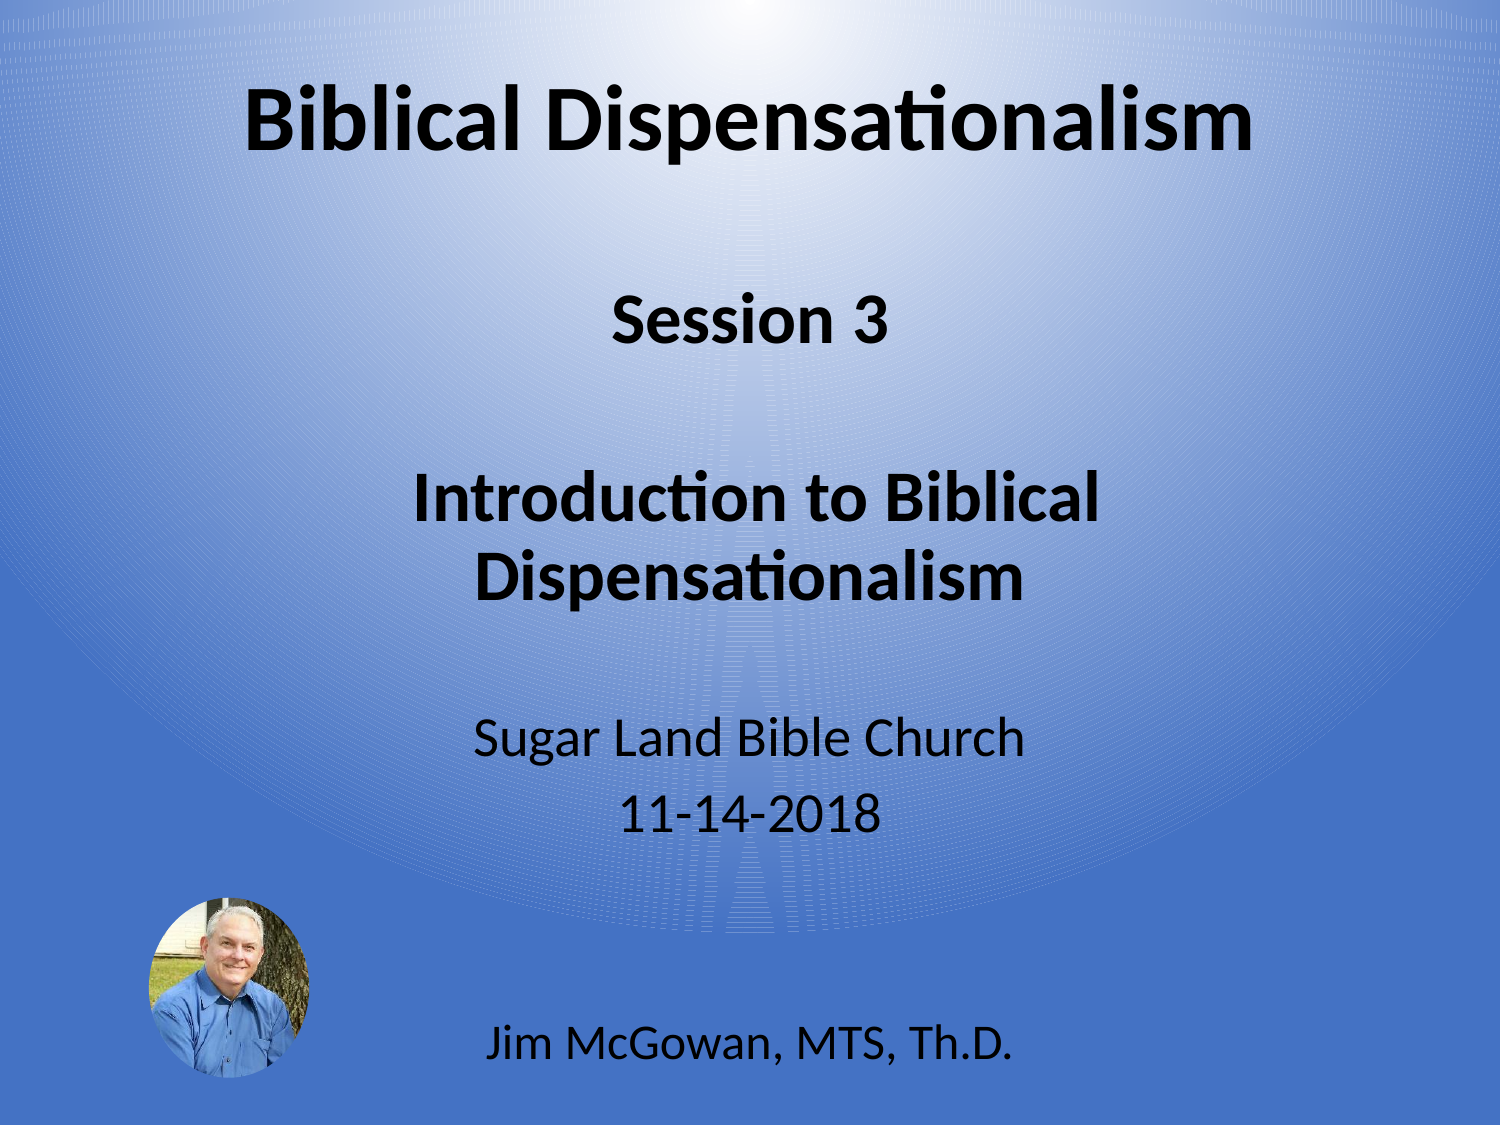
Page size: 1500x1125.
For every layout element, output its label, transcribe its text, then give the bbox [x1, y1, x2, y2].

title Biblical Dispensationalism [187, 36, 1313, 205]
subtitle Session 3 Introduction to Biblical Dispensationalism Sugar Land Bible Church 11-14-2018 [187, 272, 1313, 853]
picture [148, 897, 310, 1078]
text_box Jim McGowan, MTS, Th.D. [350, 956, 1150, 1078]
